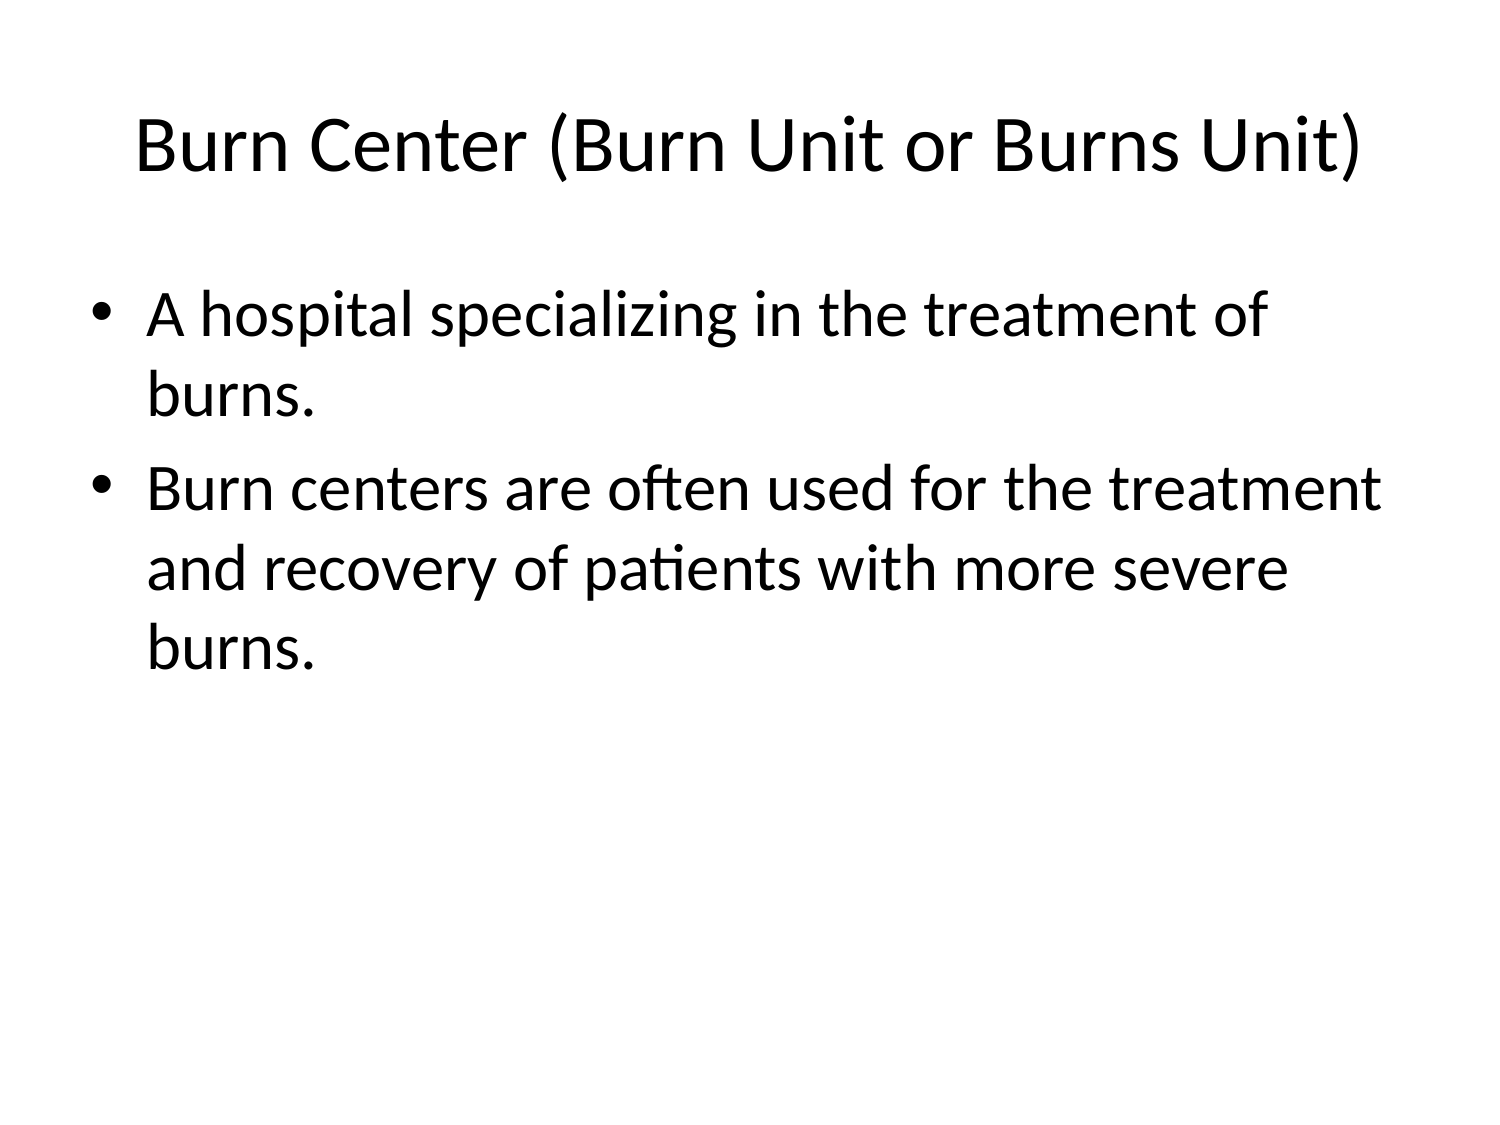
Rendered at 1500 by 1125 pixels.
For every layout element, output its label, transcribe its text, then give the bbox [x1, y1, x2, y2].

title Burn Center (Burn Unit or Burns Unit) [75, 45, 1425, 233]
list A hospital specializing in the treatment of burns. Burn centers are often used for the treatment and recovery of patients with more severe burns. [75, 262, 1425, 1005]
